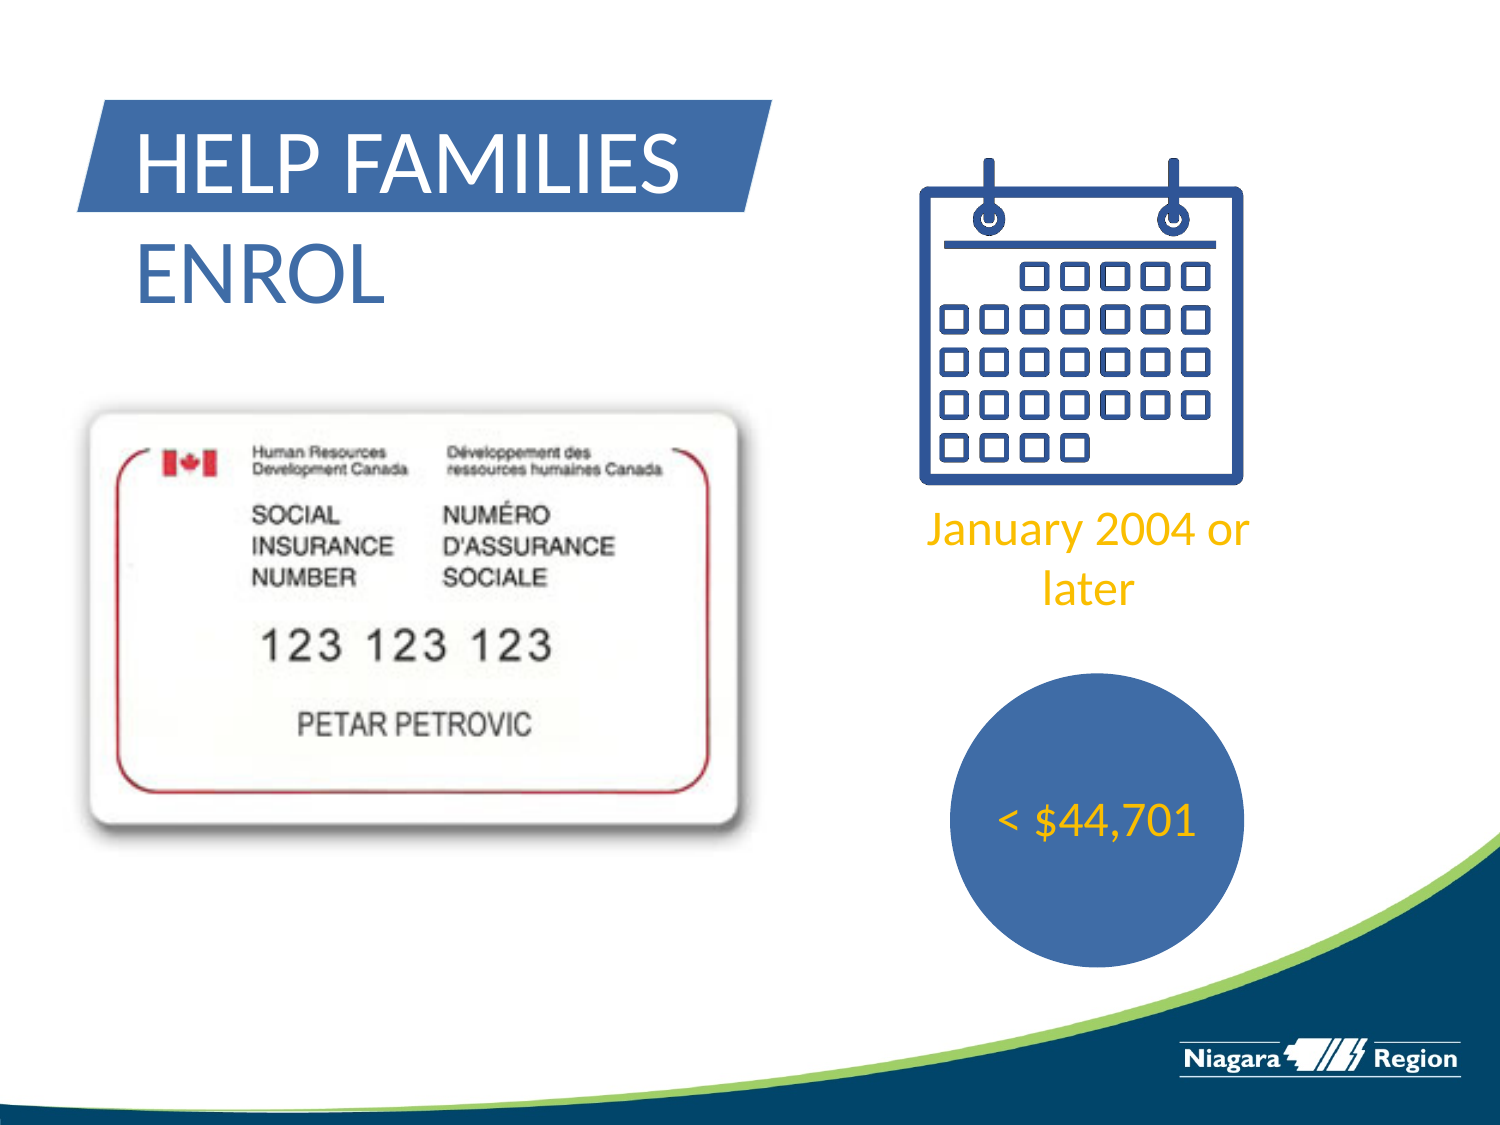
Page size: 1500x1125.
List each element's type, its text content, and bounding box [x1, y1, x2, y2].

picture [911, 154, 1245, 488]
picture [0, 391, 1500, 1125]
text_box January 2004 or later [911, 487, 1266, 623]
text_box < $44,701 [928, 778, 1266, 854]
text_box [956, 673, 1238, 778]
picture [74, 99, 775, 214]
text_box HELP FAMILIES ENROL [119, 94, 781, 329]
text_box [953, 854, 1241, 968]
